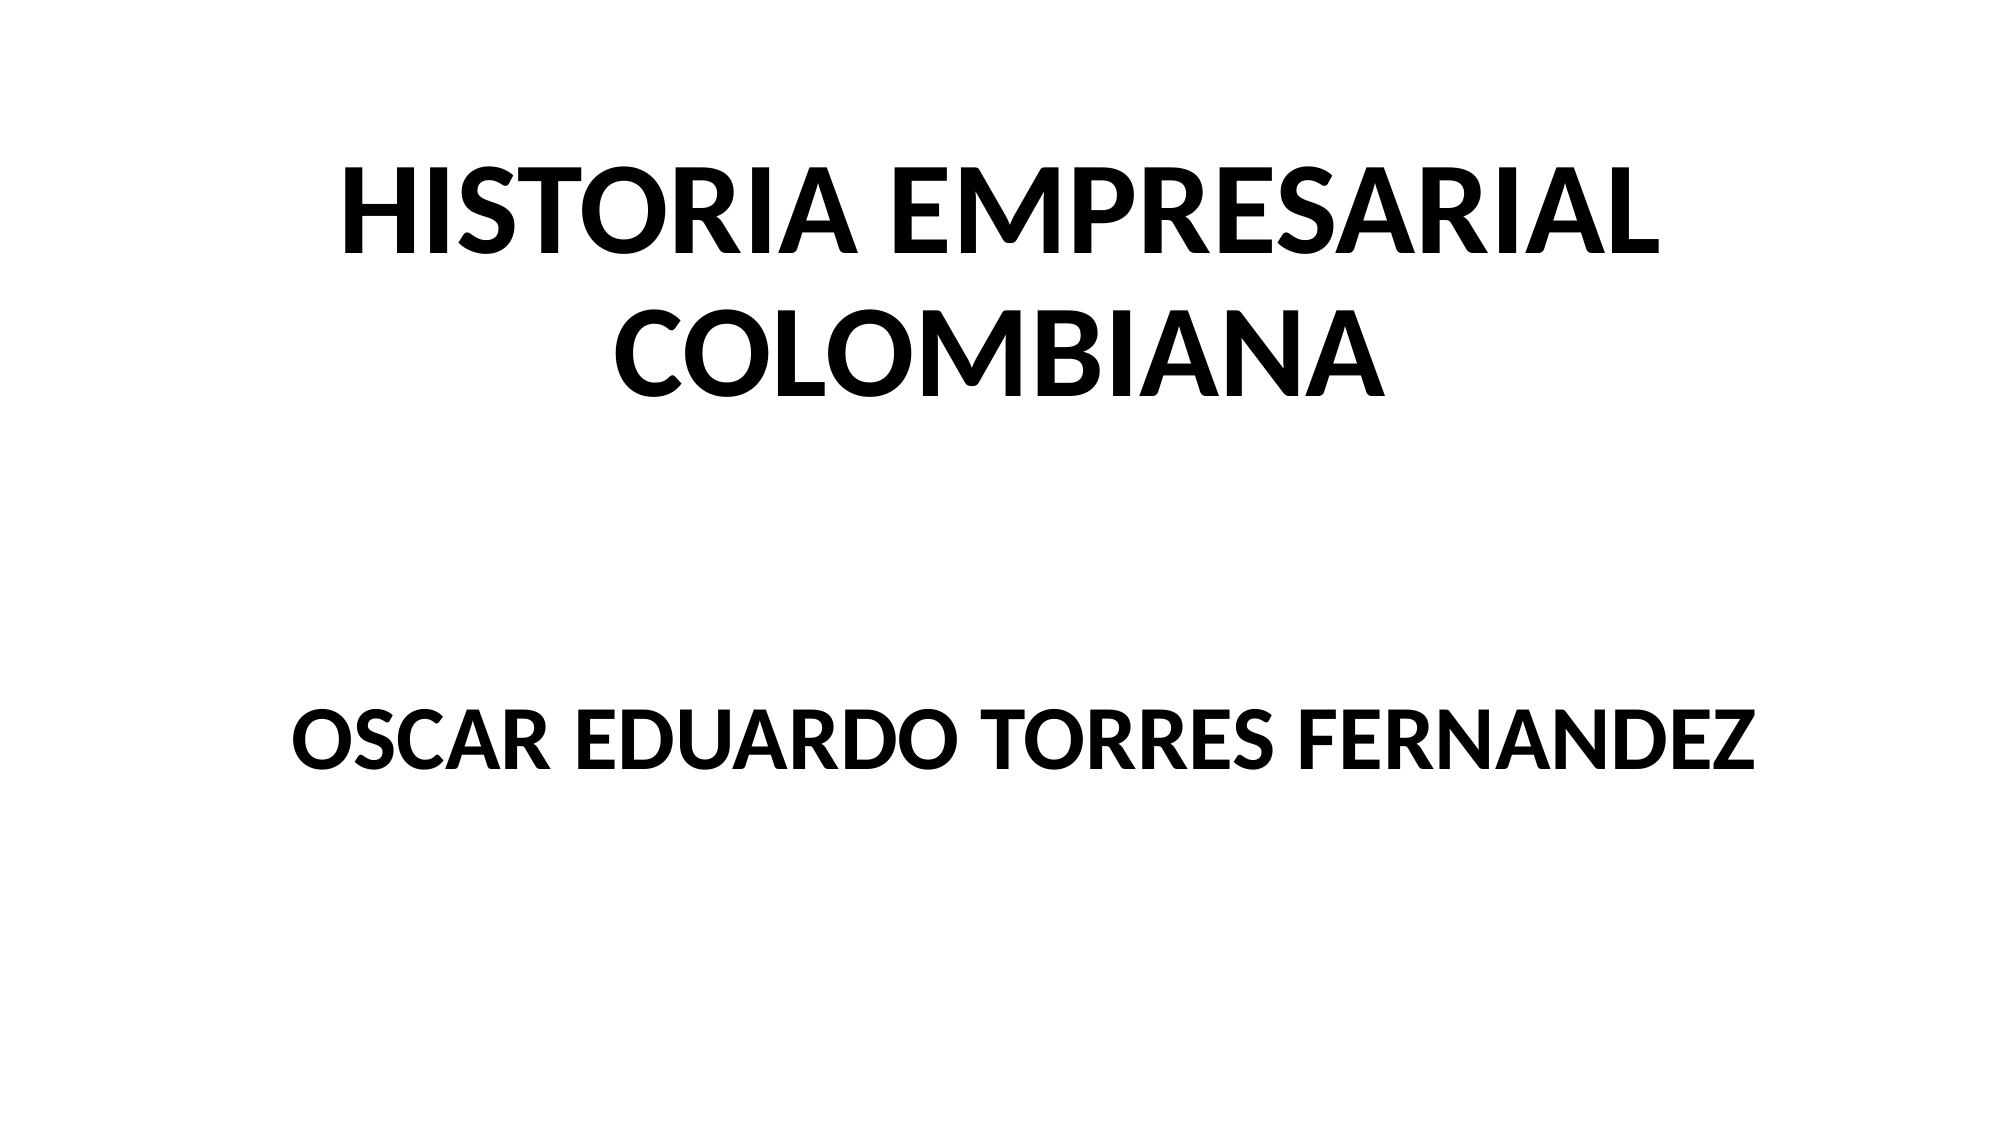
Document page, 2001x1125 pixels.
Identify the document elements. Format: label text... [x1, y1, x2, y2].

title HISTORIA EMPRESARIAL COLOMBIANA [249, 127, 1750, 433]
text_box OSCAR EDUARDO TORRES FERNANDEZ [274, 492, 1775, 797]
